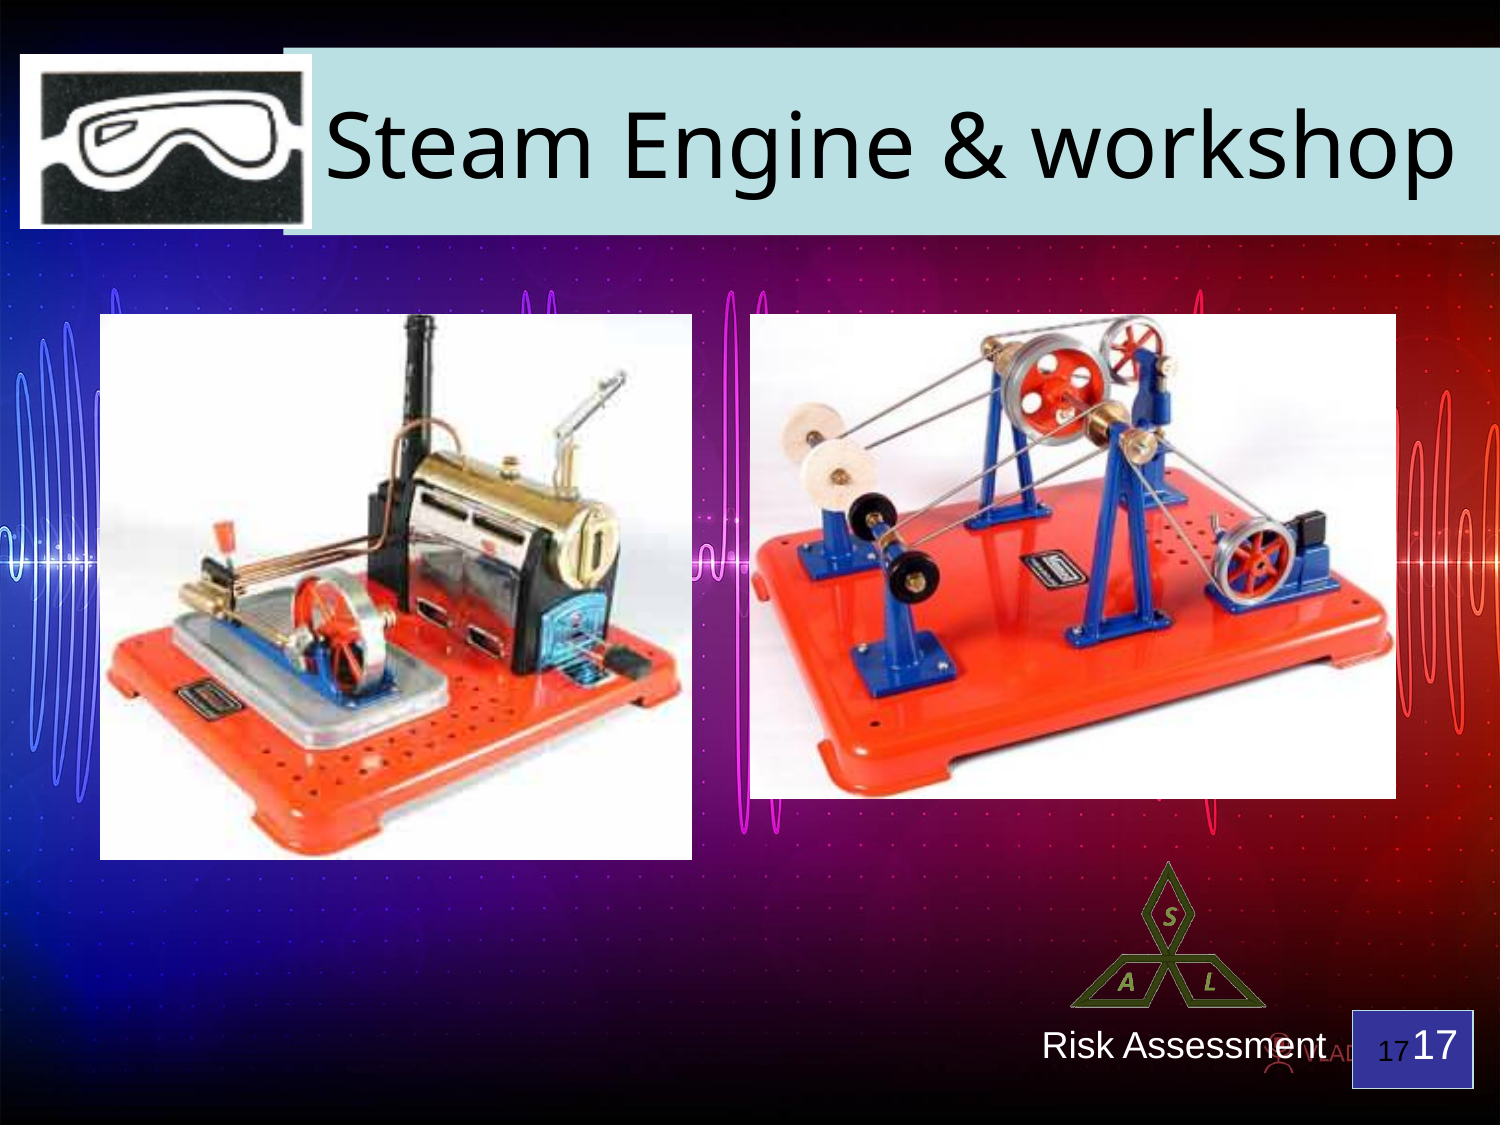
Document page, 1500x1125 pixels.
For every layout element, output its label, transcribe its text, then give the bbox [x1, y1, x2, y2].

slide_number 17 [1074, 1024, 1426, 1103]
title Steam Engine & workshop [283, 47, 1500, 236]
picture [0, 0, 1500, 1125]
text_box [1026, 853, 1358, 1075]
